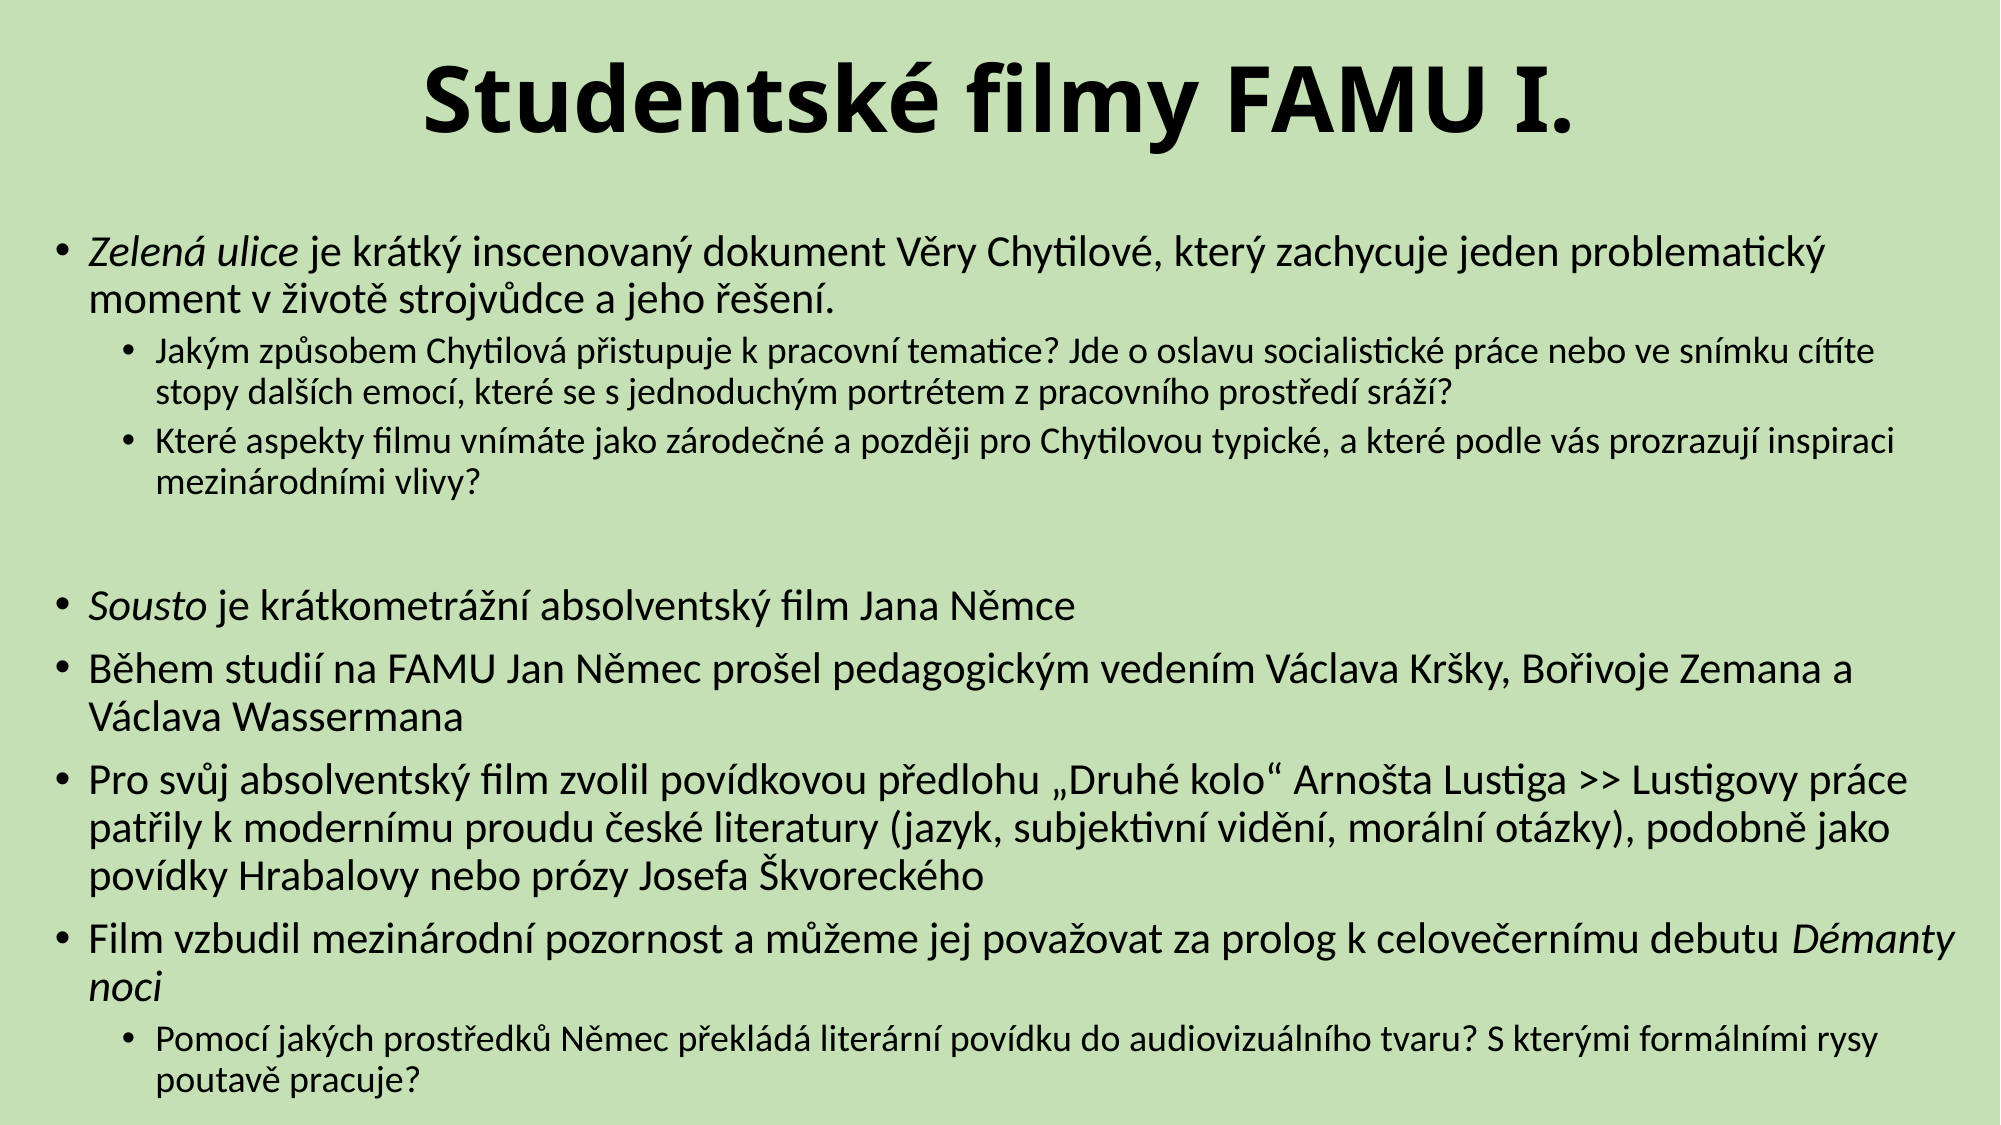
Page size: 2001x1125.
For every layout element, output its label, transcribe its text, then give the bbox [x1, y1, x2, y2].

title Studentské filmy FAMU I. [137, 15, 1863, 190]
list Zelená ulice je krátký inscenovaný dokument Věry Chytilové, který zachycuje jeden problematický moment v životě strojvůdce a jeho řešení. Jakým způsobem Chytilová přistupuje k pracovní tematice? Jde o oslavu socialistické práce nebo ve snímku cítíte stopy dalších emocí, které se s jednoduchým portrétem z pracovního prostředí sráží? Které aspekty filmu vnímáte jako zárodečné a později pro Chytilovou typické, a které podle vás prozrazují inspiraci mezinárodními vlivy? Sousto je krátkometrážní absolventský film Jana Němce Během studií na FAMU Jan Němec prošel pedagogickým vedením Václava Kršky, Bořivoje Zemana a Václava Wassermana Pro svůj absolventský film zvolil povídkovou předlohu „Druhé kolo“ Arnošta Lustiga >> Lustigovy práce patřily k modernímu proudu české literatury (jazyk, subjektivní vidění, morální otázky), podobně jako povídky Hrabalovy nebo prózy Josefa Škvoreckého Film vzbudil mezinárodní pozornost a můžeme jej považovat za prolog k celovečernímu debutu Démanty noci Pomocí jakých prostředků Němec překládá literární povídku do audiovizuálního tvaru? S kterými formálními rysy poutavě pracuje? [39, 220, 1981, 1118]
